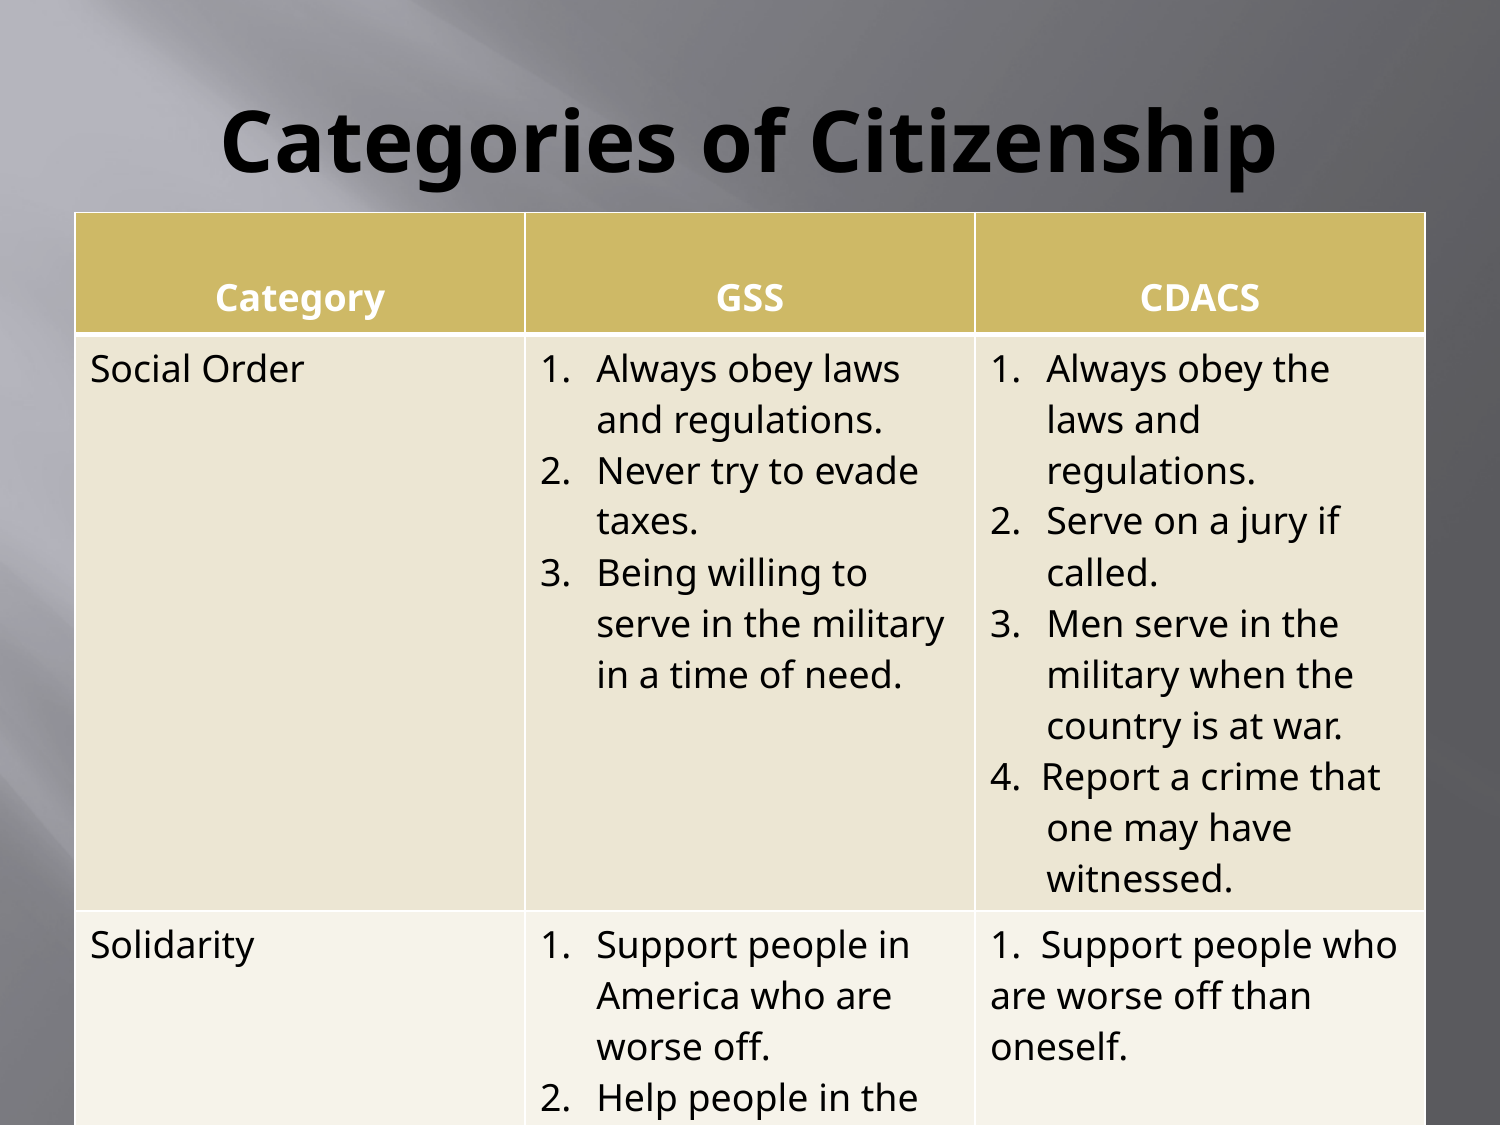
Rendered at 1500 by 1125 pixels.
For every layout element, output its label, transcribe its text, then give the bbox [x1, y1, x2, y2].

table_cell Solidarity [76, 912, 524, 1125]
table_cell Support people in America who are worse off. Help people in the rest of the world who are worse off. [526, 912, 974, 1125]
table_header Category [76, 213, 524, 332]
table_header CDACS [976, 213, 1424, 332]
table_cell Always obey the laws and regulations. Serve on a jury if called. Men serve in the military when the country is at war. 4. Report a crime that one may have witnessed. [976, 337, 1424, 910]
table_cell Always obey laws and regulations. Never try to evade taxes. Being willing to serve in the military in a time of need. [526, 337, 974, 910]
title Categories of Citizenship [75, 45, 1425, 212]
table_cell Social Order [76, 337, 524, 910]
table_header GSS [526, 213, 974, 332]
table_cell 1. Support people who are worse off than oneself. [976, 912, 1424, 1125]
